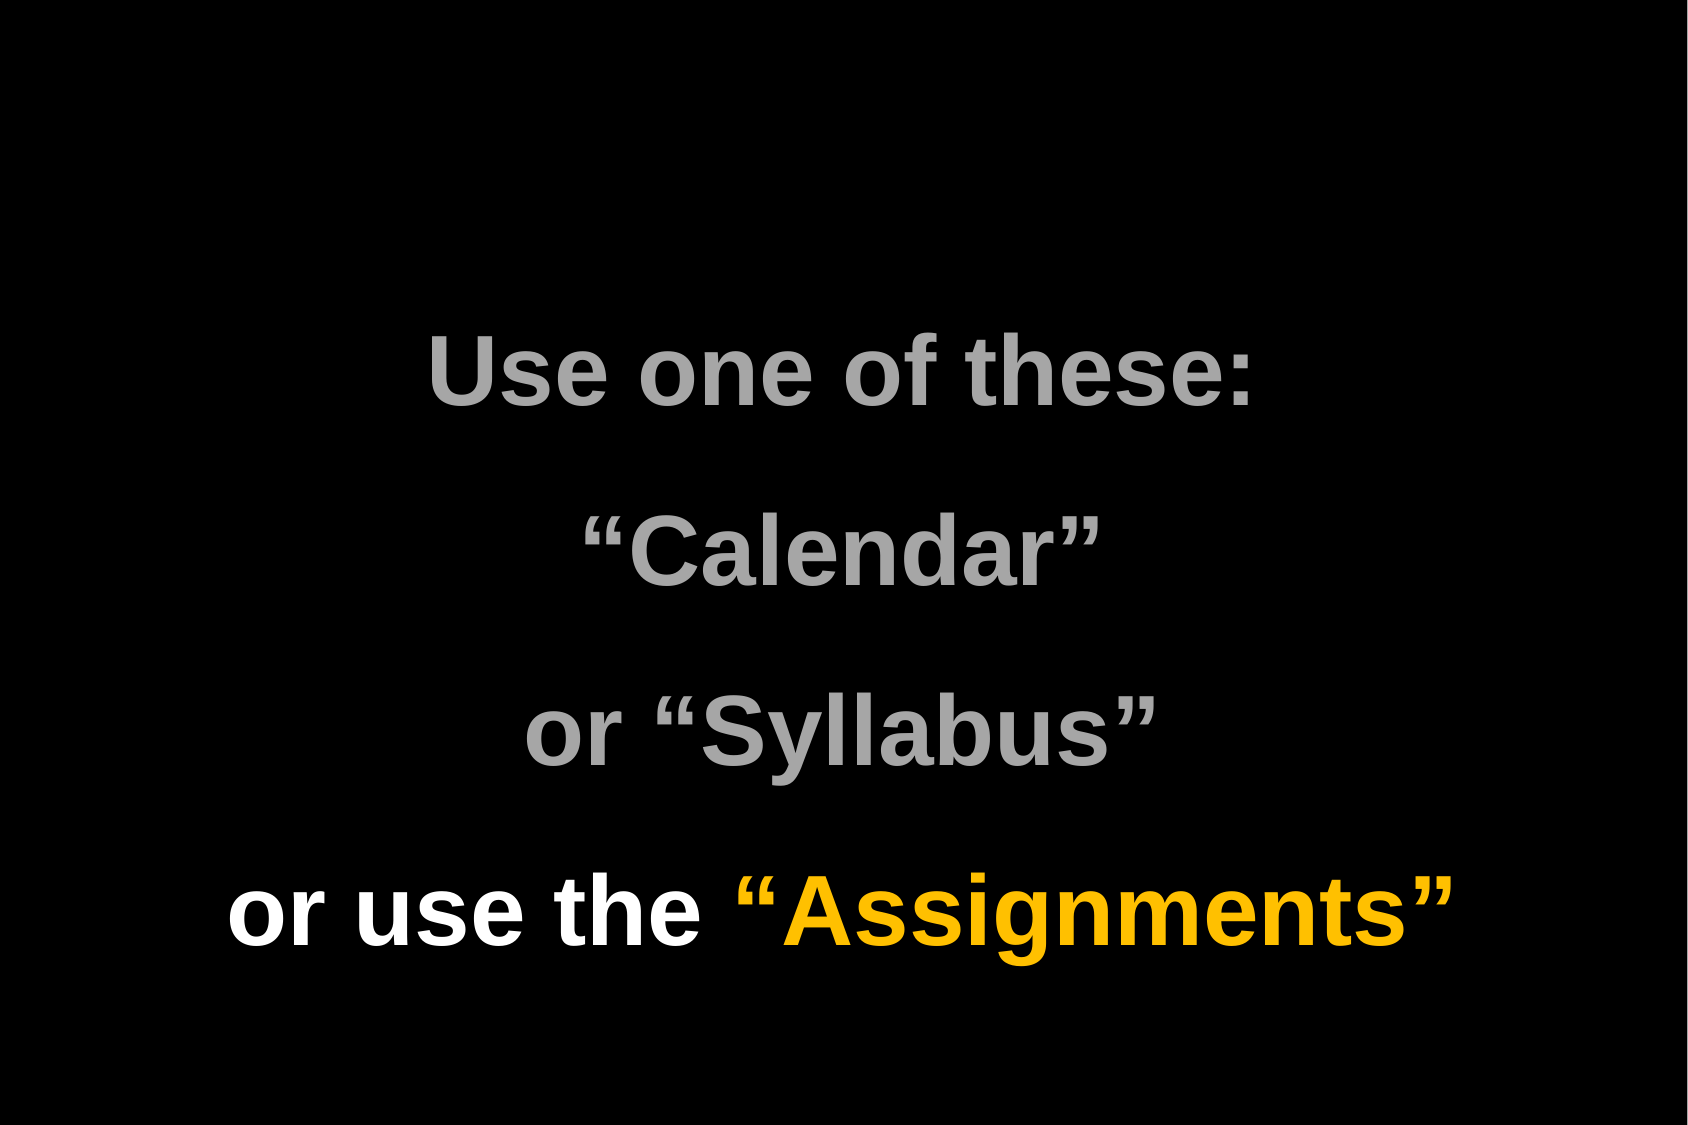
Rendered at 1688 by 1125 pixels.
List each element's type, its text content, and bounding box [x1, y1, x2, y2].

text_box Use one of these: “Calendar” or “Syllabus” or use the “Assignments” [153, 238, 1532, 973]
